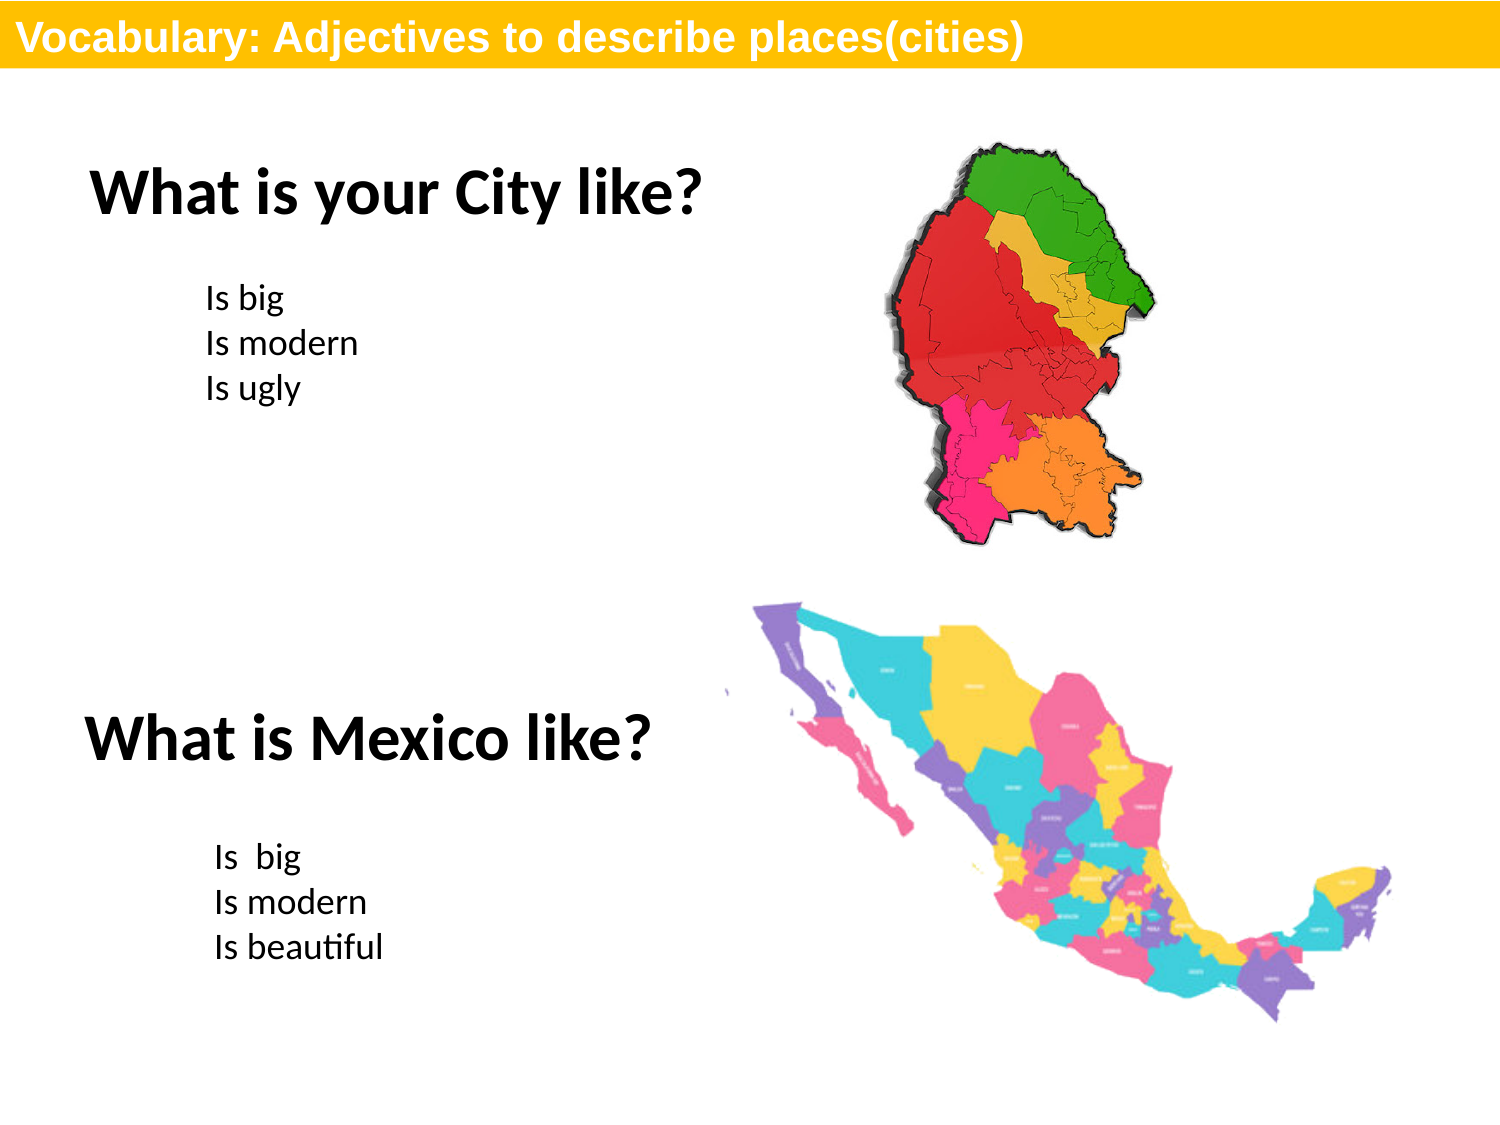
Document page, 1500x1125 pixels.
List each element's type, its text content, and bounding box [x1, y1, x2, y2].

text_box Is big Is modern Is beautiful [199, 824, 660, 975]
text_box Vocabulary: Adjectives to describe places(cities) [0, 1, 1500, 69]
text_box Is big Is modern Is ugly [190, 265, 705, 416]
text_box What is your City like? [74, 140, 831, 236]
text_box What is Mexico like? [69, 686, 660, 782]
picture [660, 123, 1430, 1060]
